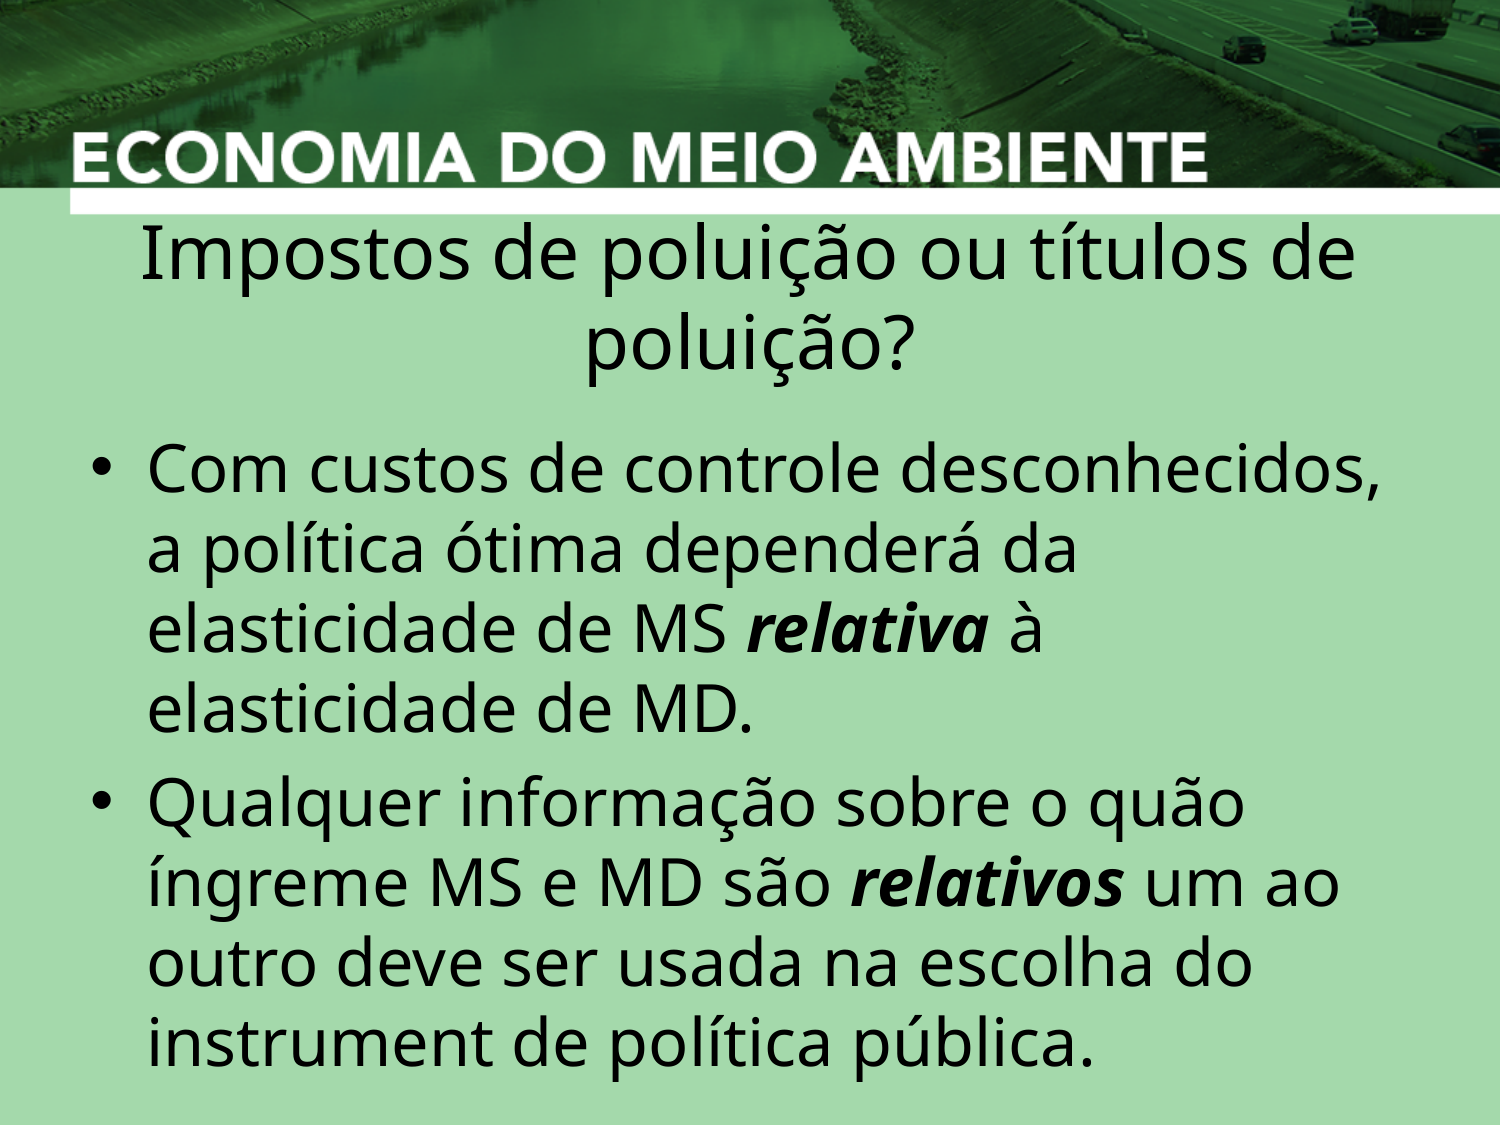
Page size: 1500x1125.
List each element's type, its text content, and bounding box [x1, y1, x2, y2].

title Impostos de poluição ou títulos de poluição? [75, 200, 1425, 389]
list Com custos de controle desconhecidos, a política ótima dependerá da elasticidade de MS relativa à elasticidade de MD. Qualquer informação sobre o quão íngreme MS e MD são relativos um ao outro deve ser usada na escolha do instrument de política pública. [75, 418, 1425, 1125]
picture [0, 0, 1500, 1125]
